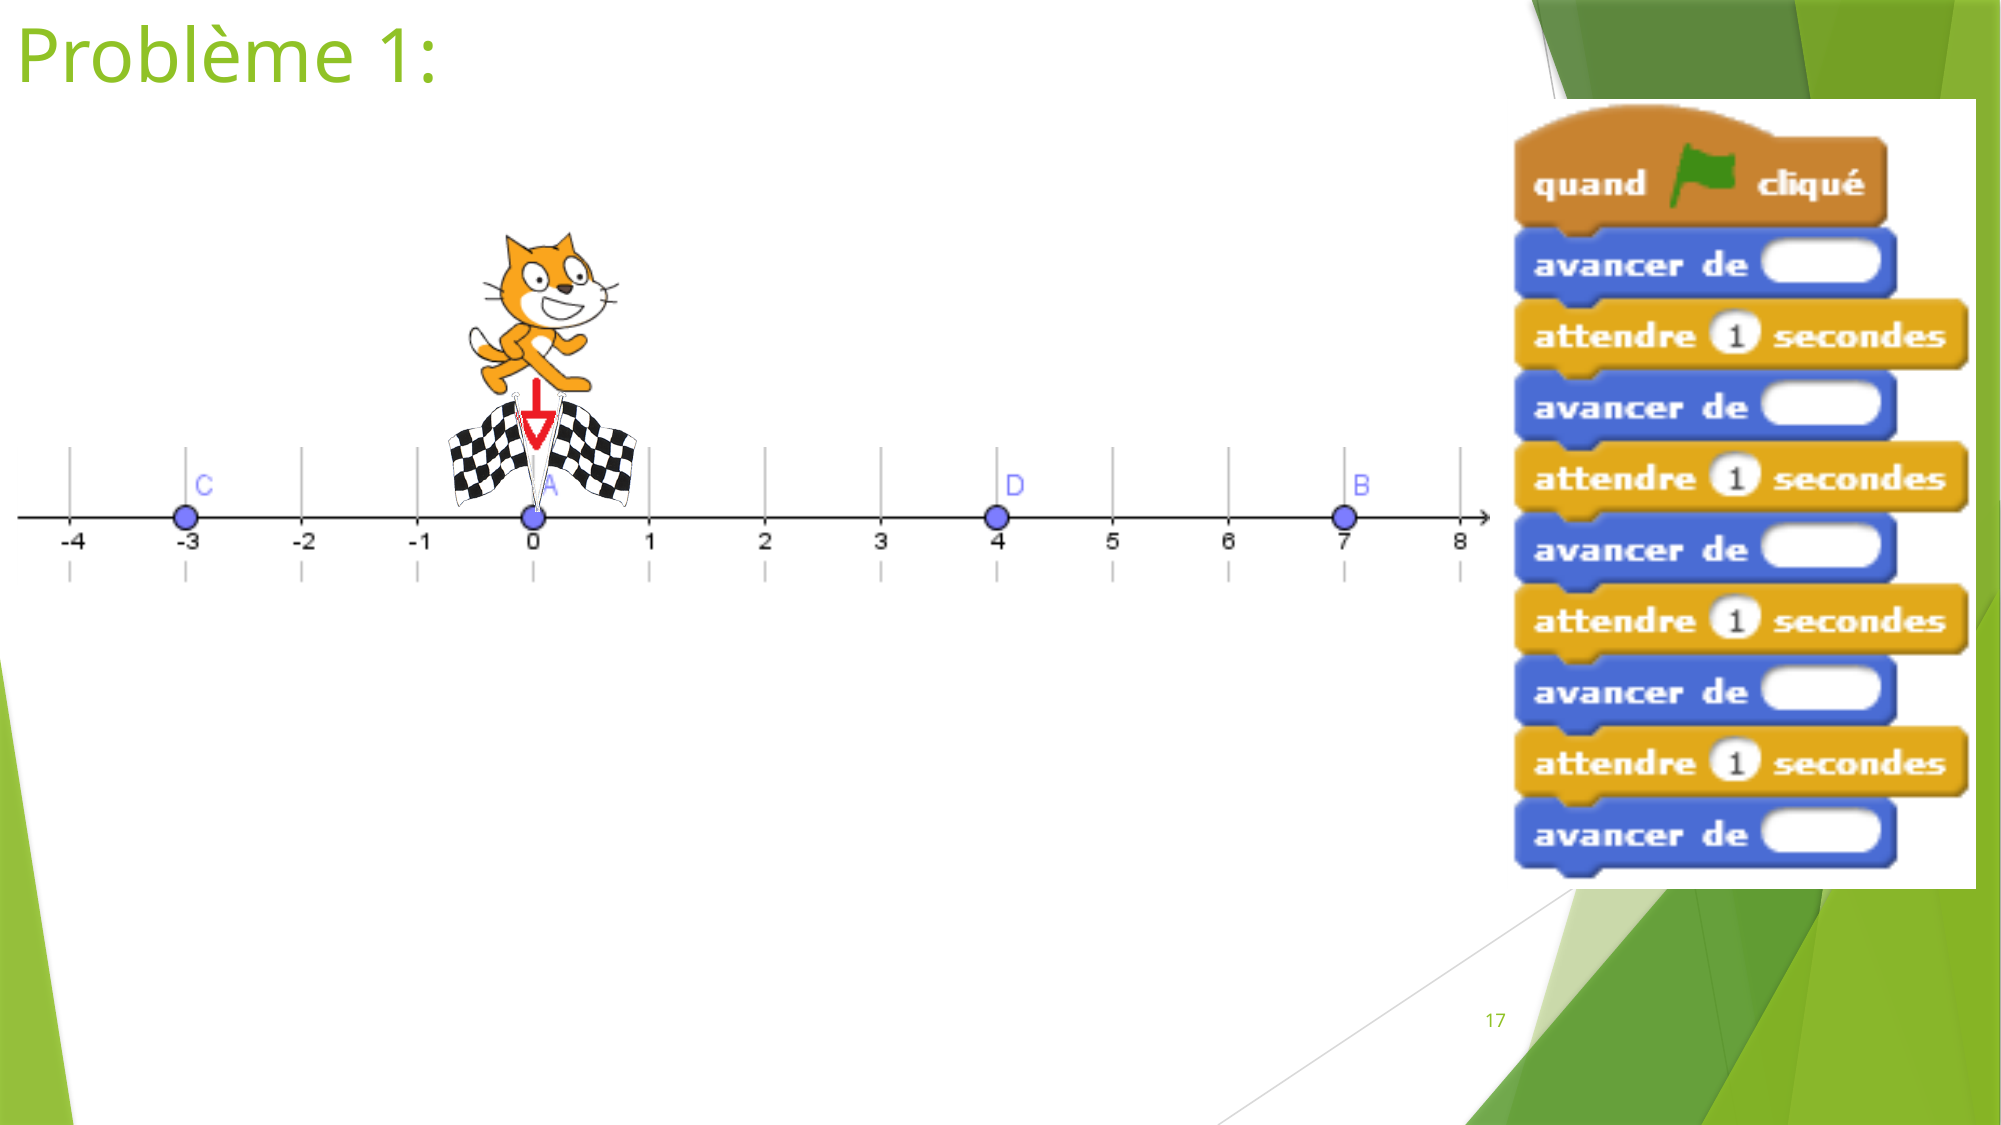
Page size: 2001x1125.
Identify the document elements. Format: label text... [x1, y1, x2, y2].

slide_number 17 [1409, 991, 1522, 1051]
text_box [16, 447, 1491, 585]
picture [440, 226, 645, 522]
title Problème 1: [0, 0, 1411, 217]
picture [1505, 99, 1976, 890]
